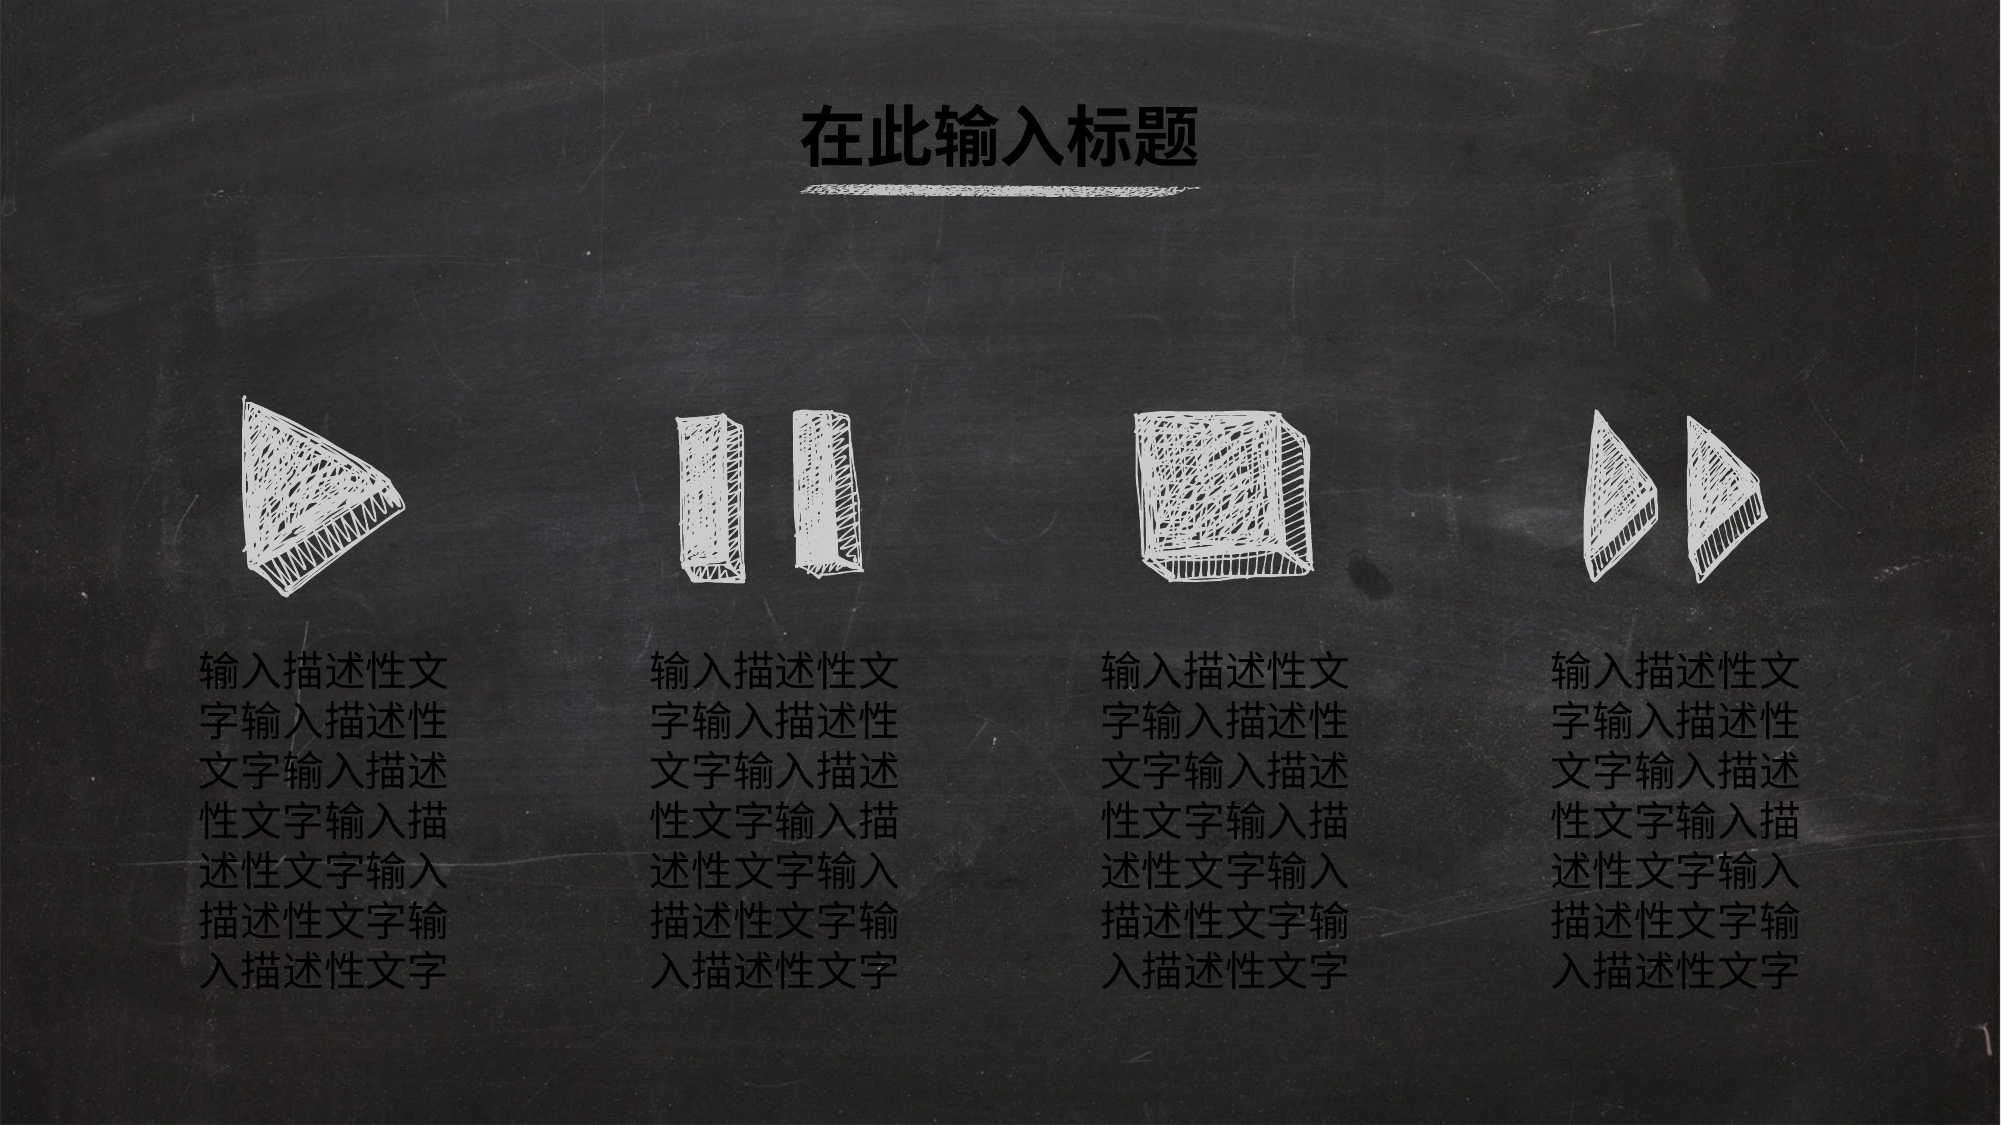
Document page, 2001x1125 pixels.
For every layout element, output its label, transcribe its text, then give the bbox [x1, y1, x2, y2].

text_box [674, 409, 865, 584]
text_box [1583, 408, 1769, 585]
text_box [782, 87, 1217, 198]
text_box 输入描述性文字输入描述性文字输入描述性文字输入描述性文字输入描述性文字输入描述性文字 [623, 637, 926, 1002]
text_box 输入描述性文字输入描述性文字输入描述性文字输入描述性文字输入描述性文字输入描述性文字 [1074, 637, 1377, 1002]
text_box 输入描述性文字输入描述性文字输入描述性文字输入描述性文字输入描述性文字输入描述性文字 [1524, 637, 1827, 1002]
text_box [1133, 410, 1315, 583]
picture [0, 0, 2001, 1125]
text_box [242, 395, 406, 598]
text_box 输入描述性文字输入描述性文字输入描述性文字输入描述性文字输入描述性文字输入描述性文字 [173, 637, 475, 1002]
